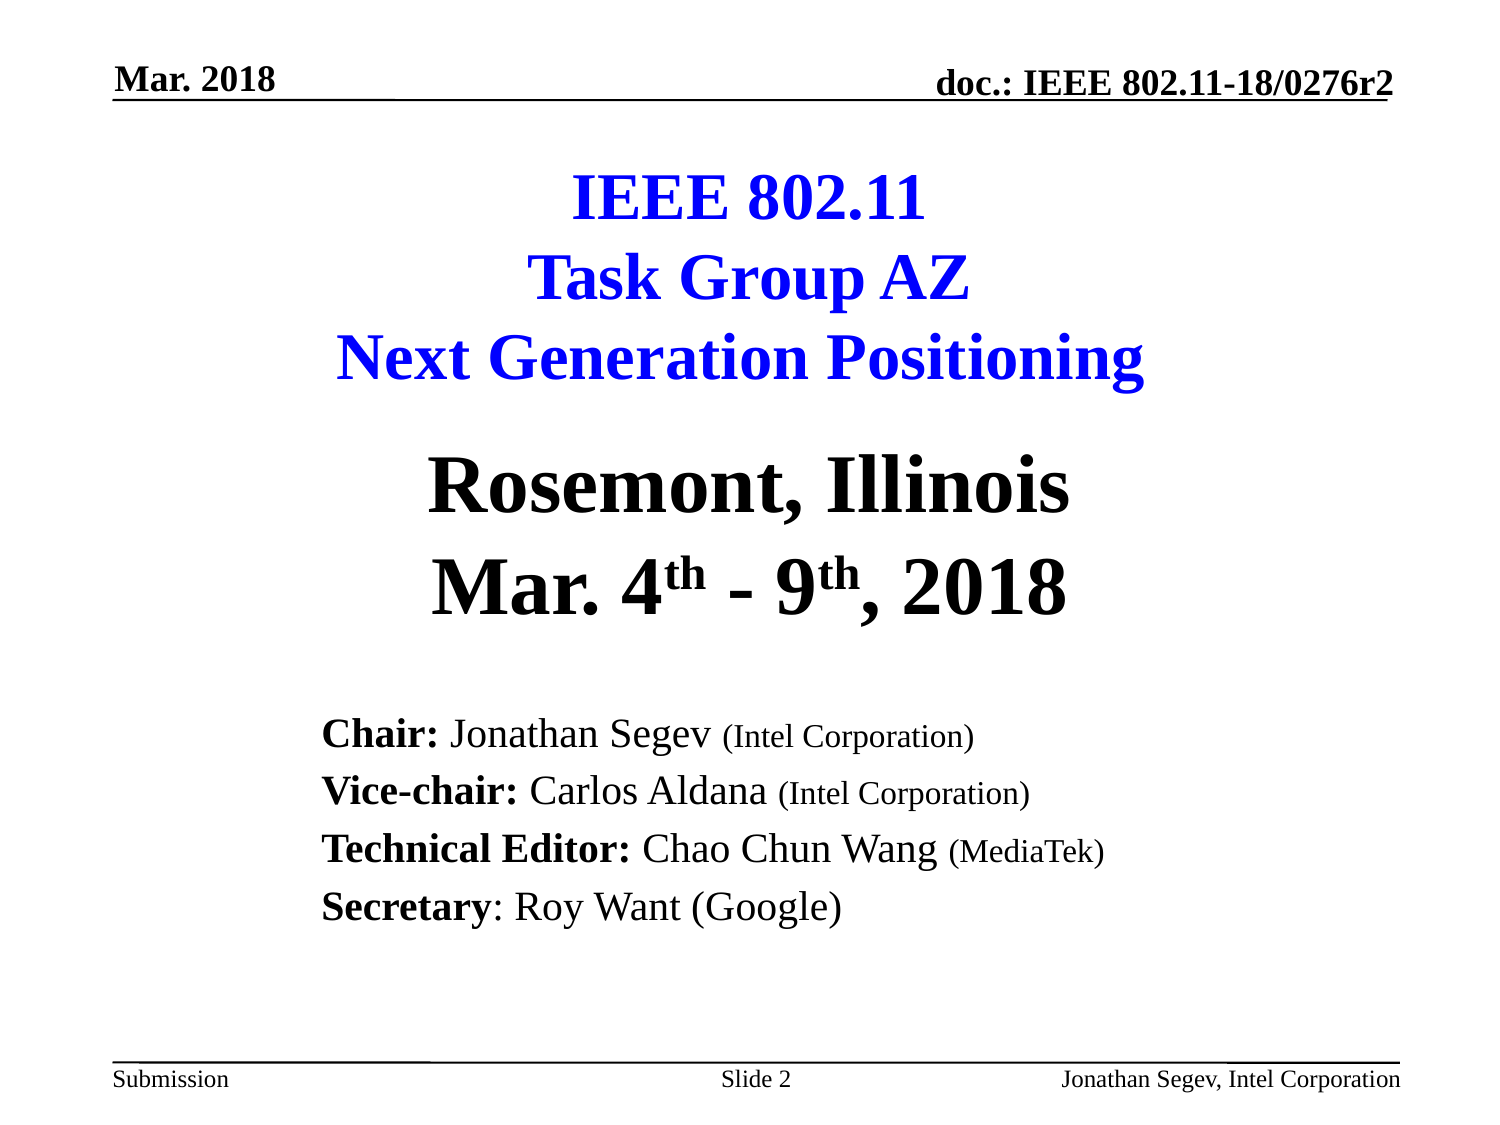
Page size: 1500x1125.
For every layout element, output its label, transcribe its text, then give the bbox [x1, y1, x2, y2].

slide_number Slide 2 [712, 1061, 800, 1123]
list Rosemont, Illinois Mar. 4th - 9th, 2018 Chair: Jonathan Segev (Intel Corporation) Vice-chair: Carlos Aldana (Intel Corporation) Technical Editor: Chao Chun Wang (MediaTek) Secretary: Roy Want (Google) [112, 432, 1388, 1000]
footer Jonathan Segev, Intel Corporation [878, 1061, 1402, 1093]
title IEEE 802.11 Task Group AZ Next Generation Positioning [112, 112, 1388, 432]
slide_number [114, 54, 423, 100]
